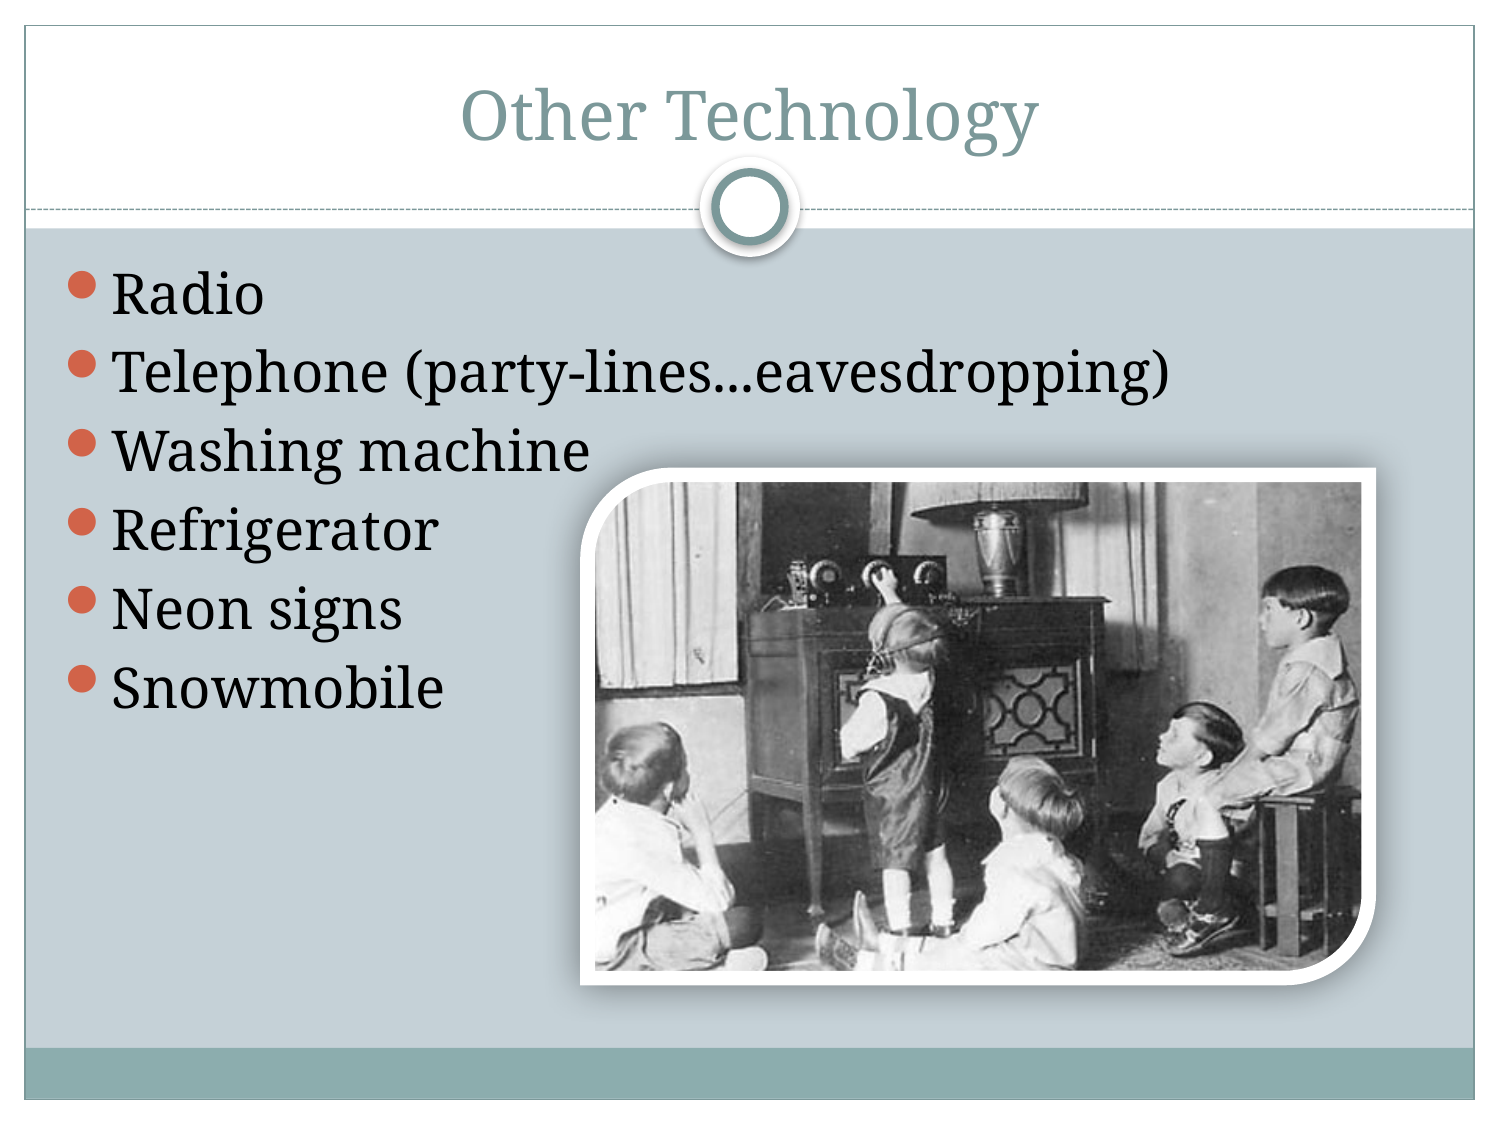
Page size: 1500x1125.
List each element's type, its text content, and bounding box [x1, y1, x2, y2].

picture [587, 474, 1369, 979]
list Radio Telephone (party-lines...eavesdropping) Washing machine Refrigerator Neon signs Snowmobile [49, 250, 1445, 1001]
title Other Technology [49, 37, 1450, 162]
